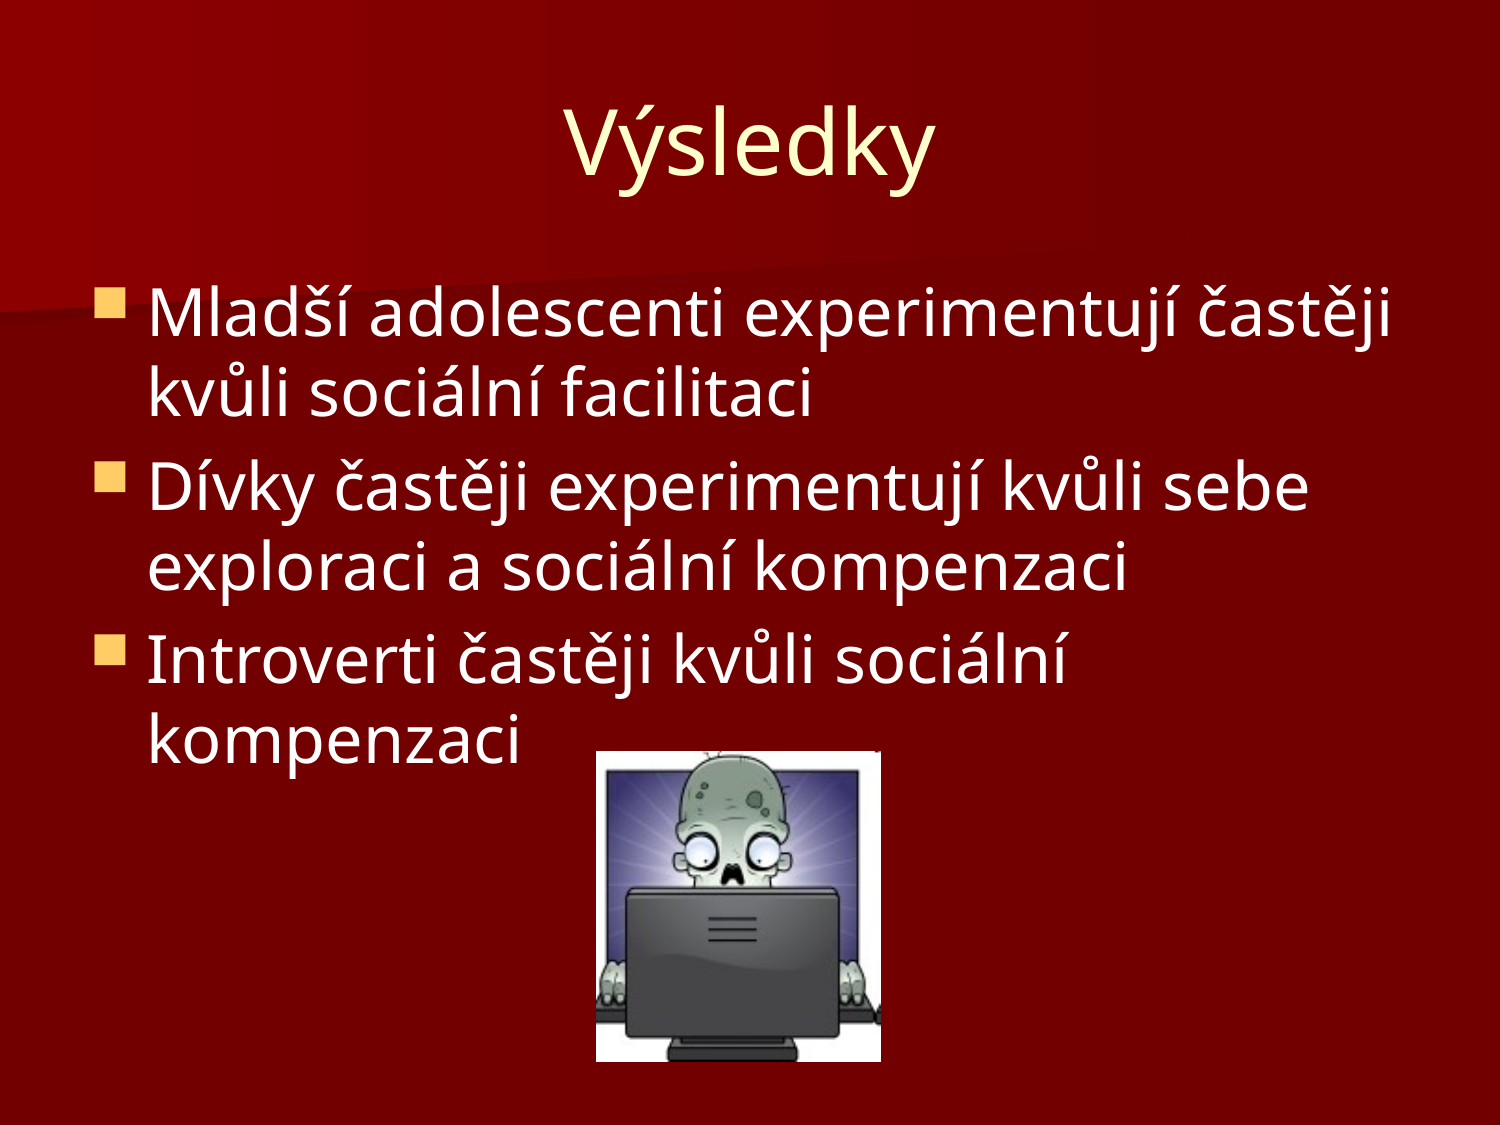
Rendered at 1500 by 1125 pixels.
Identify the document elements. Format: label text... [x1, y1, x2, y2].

list Mladší adolescenti experimentují častěji kvůli sociální facilitaci Dívky častěji experimentují kvůli sebe exploraci a sociální kompenzaci Introverti častěji kvůli sociální kompenzaci [75, 262, 1425, 1000]
picture [596, 751, 881, 1062]
title Výsledky [75, 45, 1425, 233]
